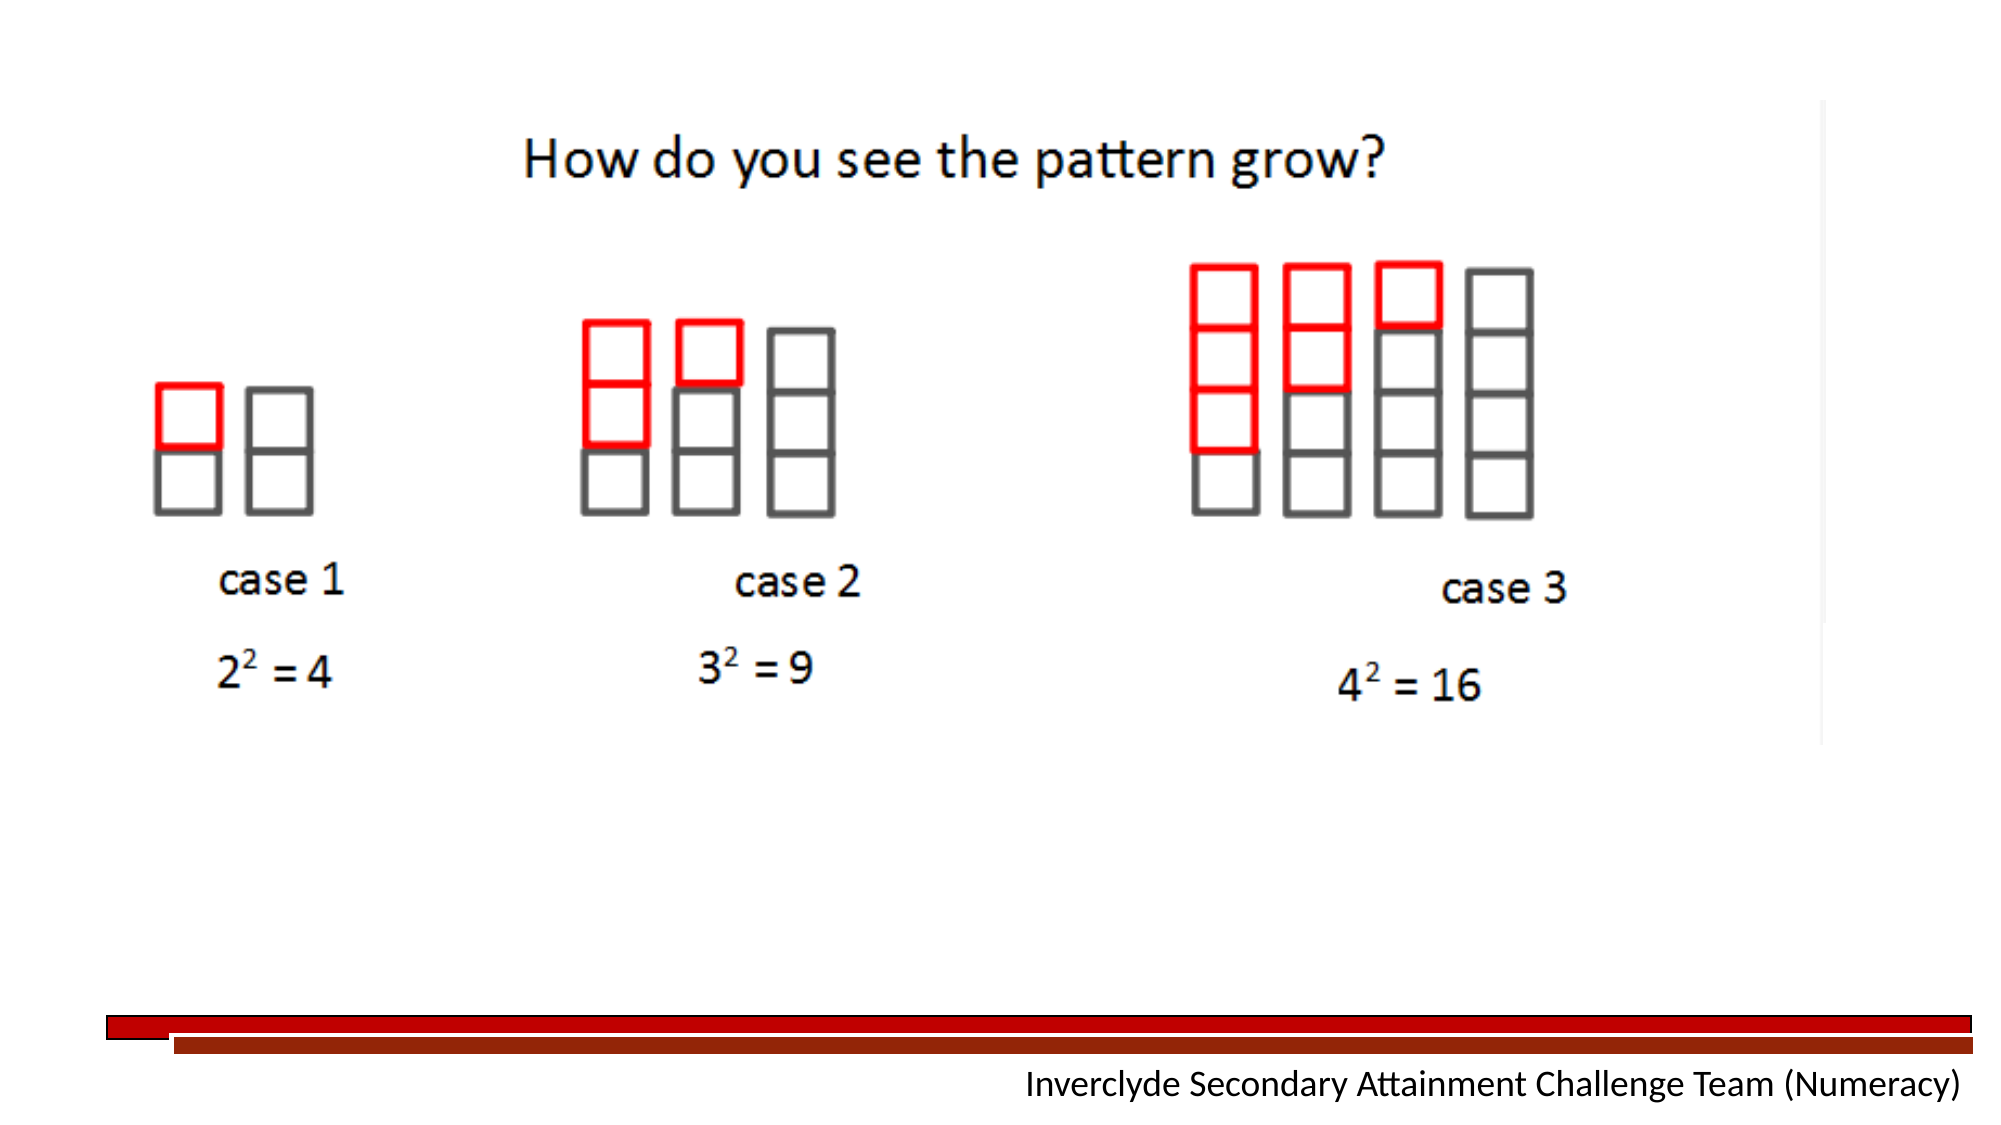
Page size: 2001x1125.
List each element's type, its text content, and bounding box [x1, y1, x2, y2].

text_box [170, 1034, 1977, 1057]
text_box Inverclyde Secondary Attainment Challenge Team (Numeracy) [934, 1052, 2000, 1112]
text_box [106, 1015, 1972, 1040]
picture [107, 100, 1826, 745]
